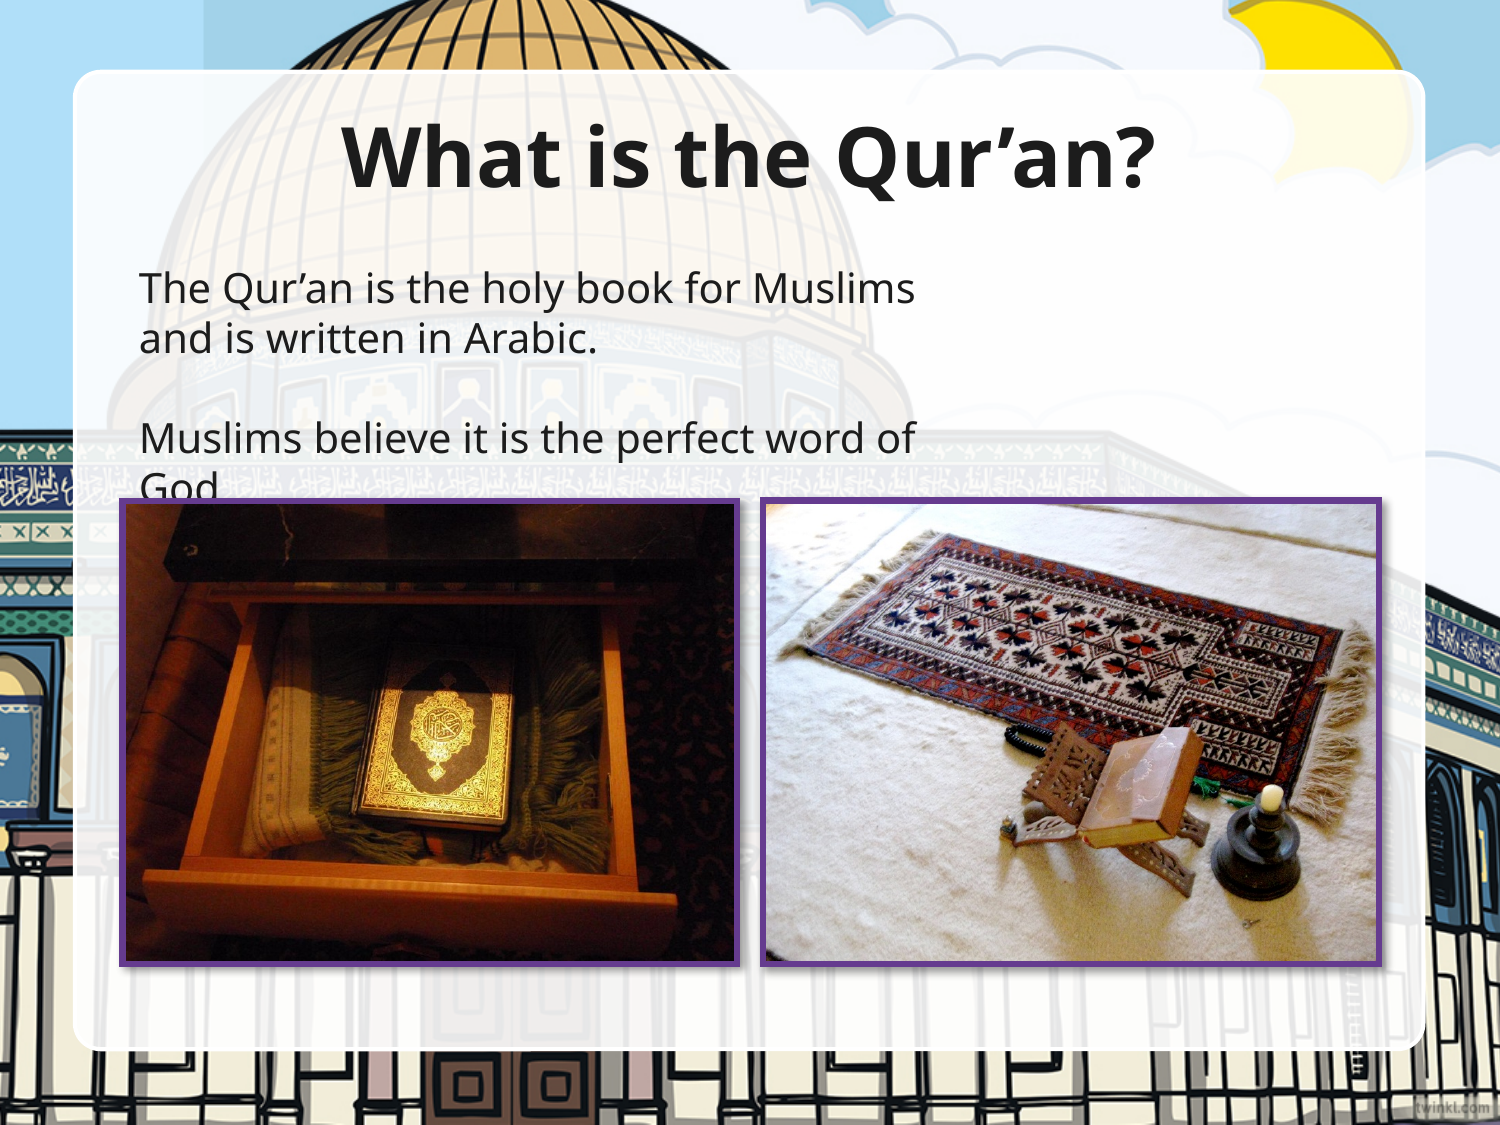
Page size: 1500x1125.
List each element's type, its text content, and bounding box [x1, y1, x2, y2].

text_box The Qur’an is the holy book for Muslims and is written in Arabic. Muslims believe it is the perfect word of God. [123, 254, 987, 520]
title What is the Qur’an? [73, 76, 1426, 244]
picture [0, 0, 1500, 1125]
